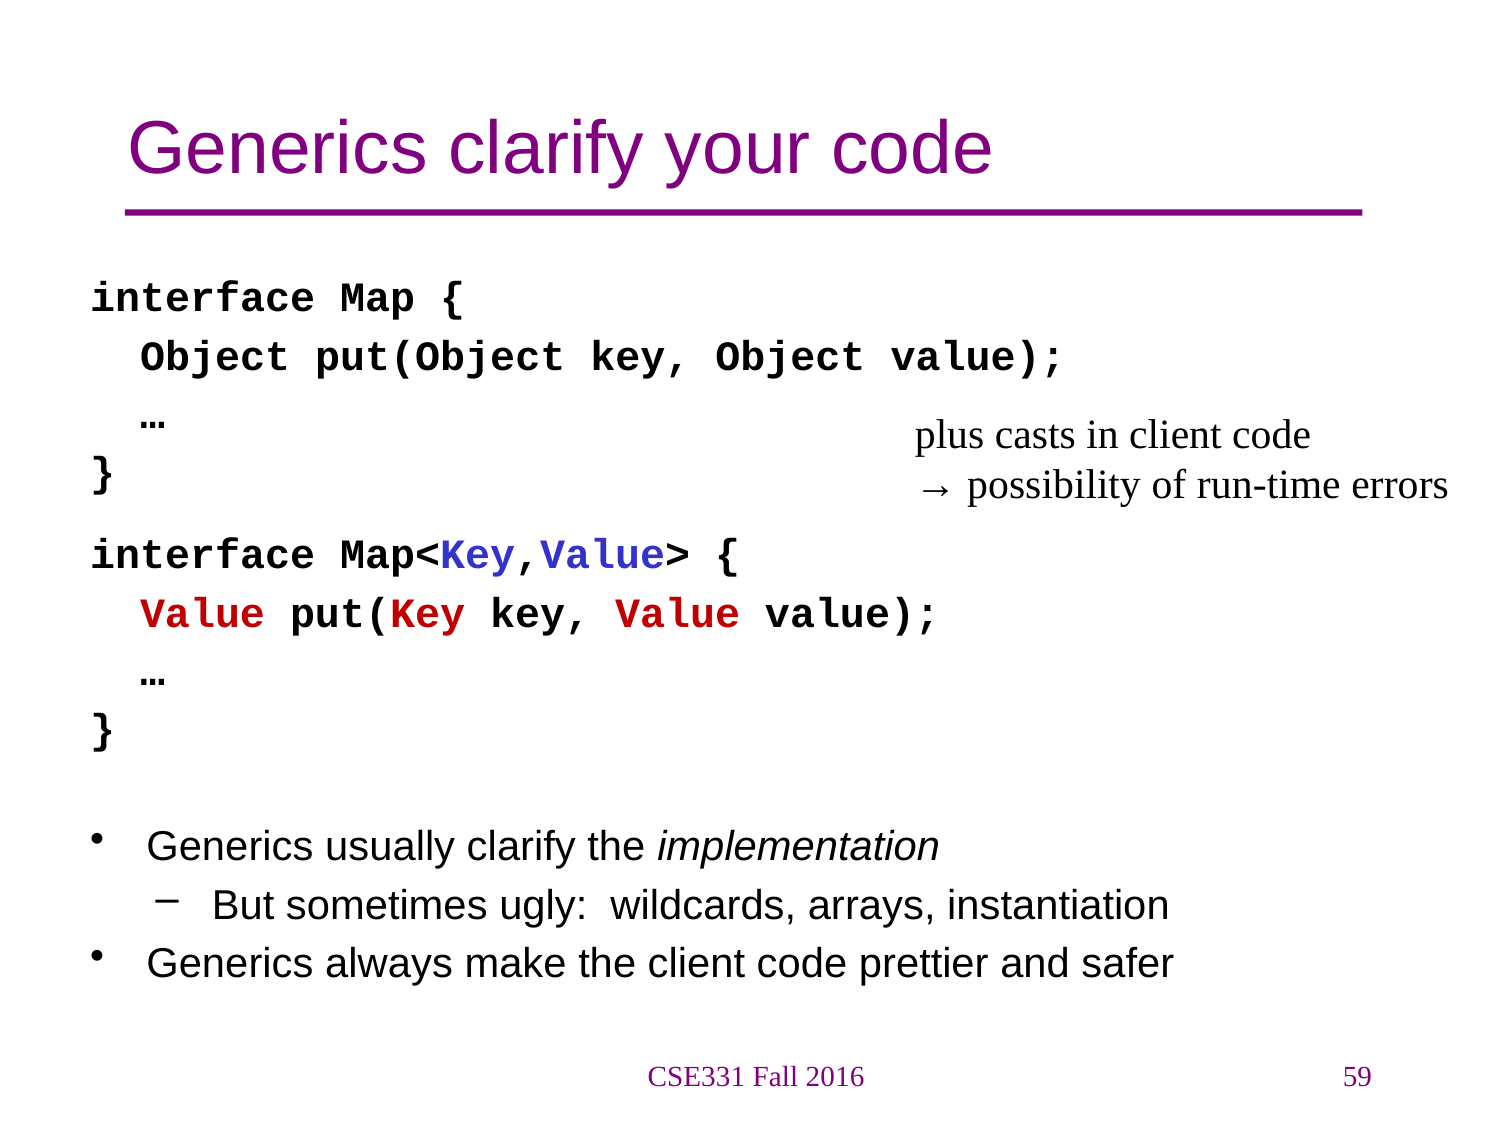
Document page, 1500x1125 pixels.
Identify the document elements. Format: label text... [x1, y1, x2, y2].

footer CSE331 Fall 2016 [474, 1049, 1038, 1125]
list interface Map { Object put(Object key, Object value); … } interface Map<Key,Value> { Value put(Key key, Value value); … } Generics usually clarify the implementation But sometimes ugly: wildcards, arrays, instantiation Generics always make the client code prettier and safer [75, 262, 1488, 1038]
title Generics clarify your code [112, 50, 1388, 238]
slide_number 59 [1074, 1049, 1388, 1125]
text_box plus casts in client code → possibility of run-time errors [900, 399, 1475, 515]
